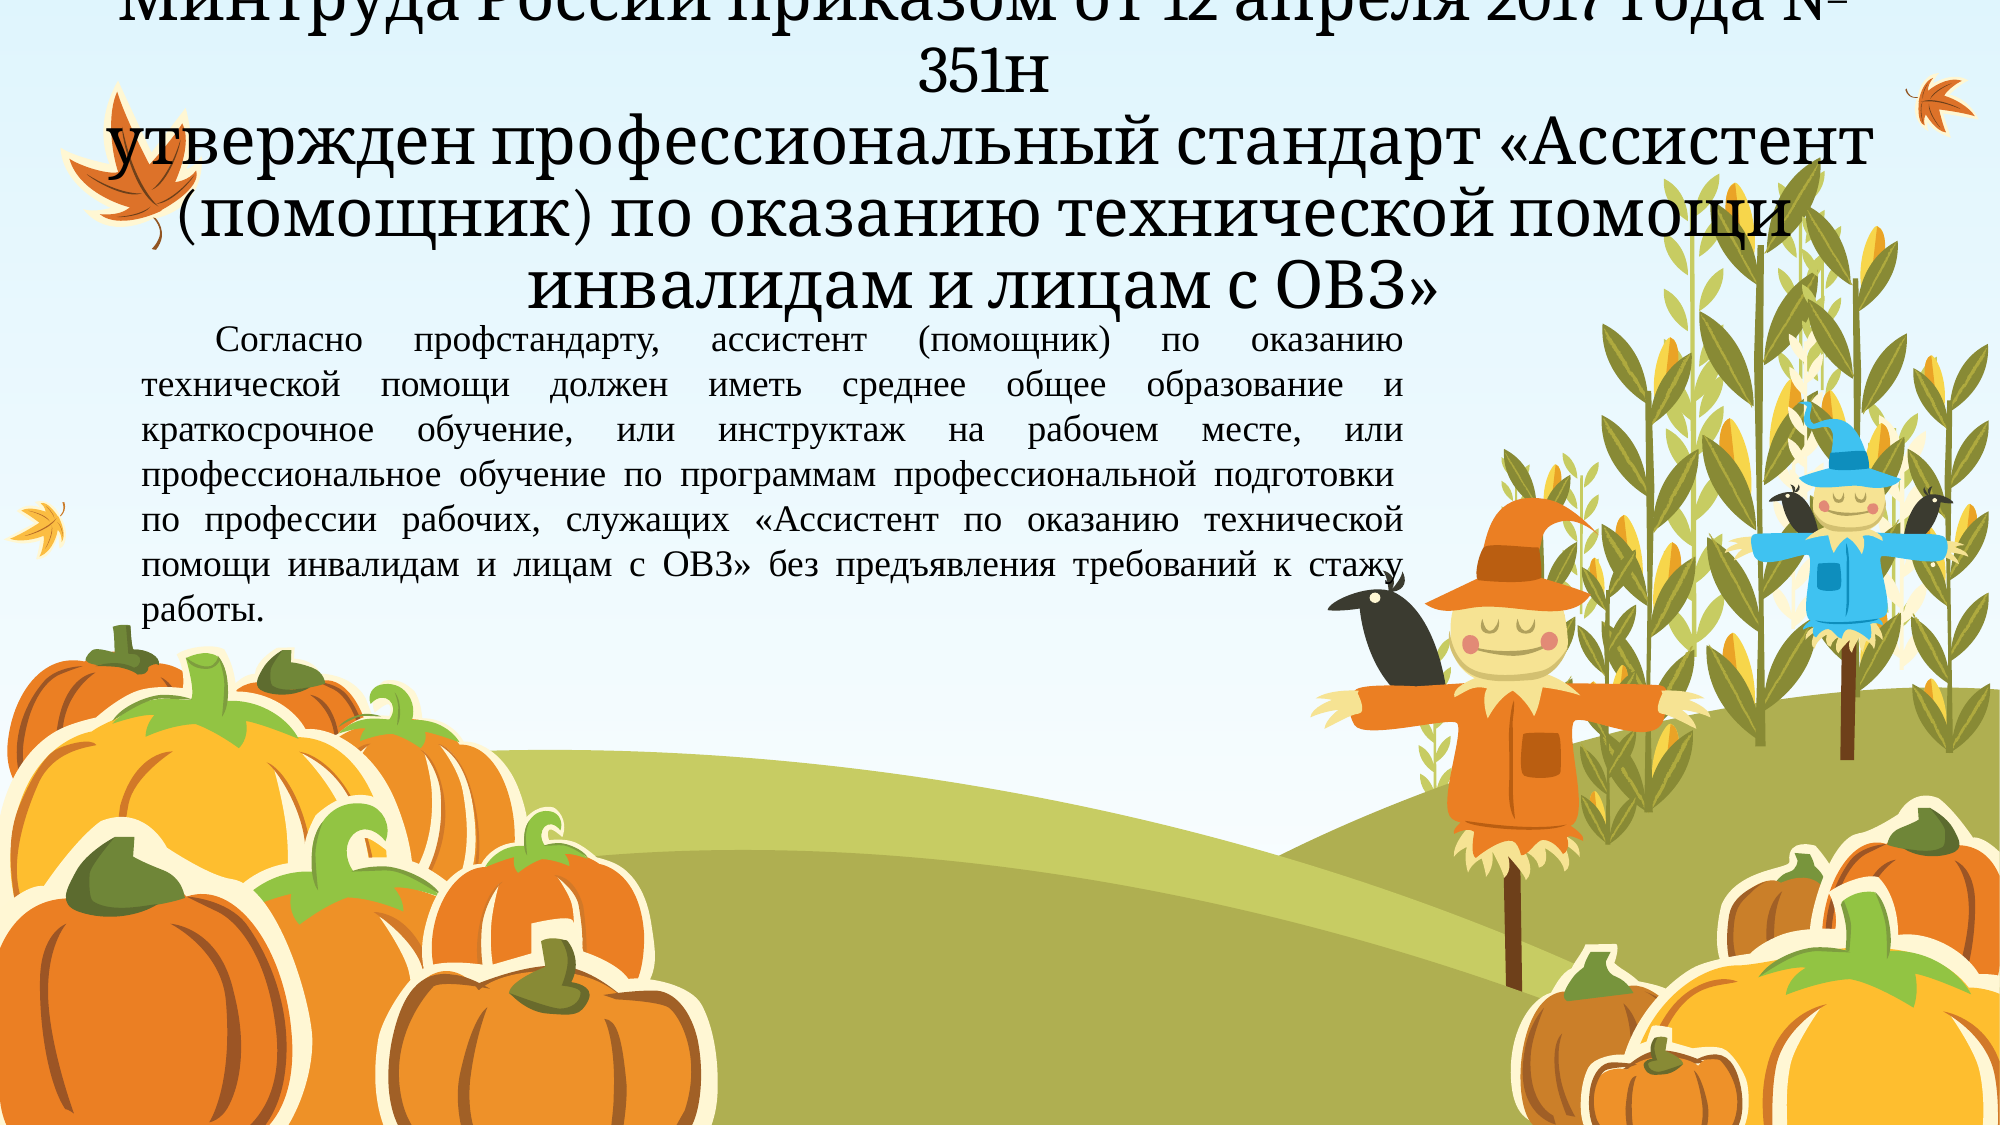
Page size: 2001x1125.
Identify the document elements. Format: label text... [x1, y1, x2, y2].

text_box Согласно профстандарту, ассистент (помощник) по оказанию технической помощи должен иметь среднее общее образование и краткосрочное обучение, или инструктаж на рабочем месте, или профессиональное обучение по программам профессиональной подготовки по профессии рабочих, служащих «Ассистент по оказанию технической помощи инвалидам и лицам с ОВЗ» без предъявления требований к стажу работы. [126, 306, 1420, 636]
title Минтруда России приказом от 12 апреля 2017 года № 351н утвержден профессиональный стандарт «Ассистент (помощник) по оказанию технической помощи инвалидам и лицам с ОВЗ» [52, 0, 1917, 322]
